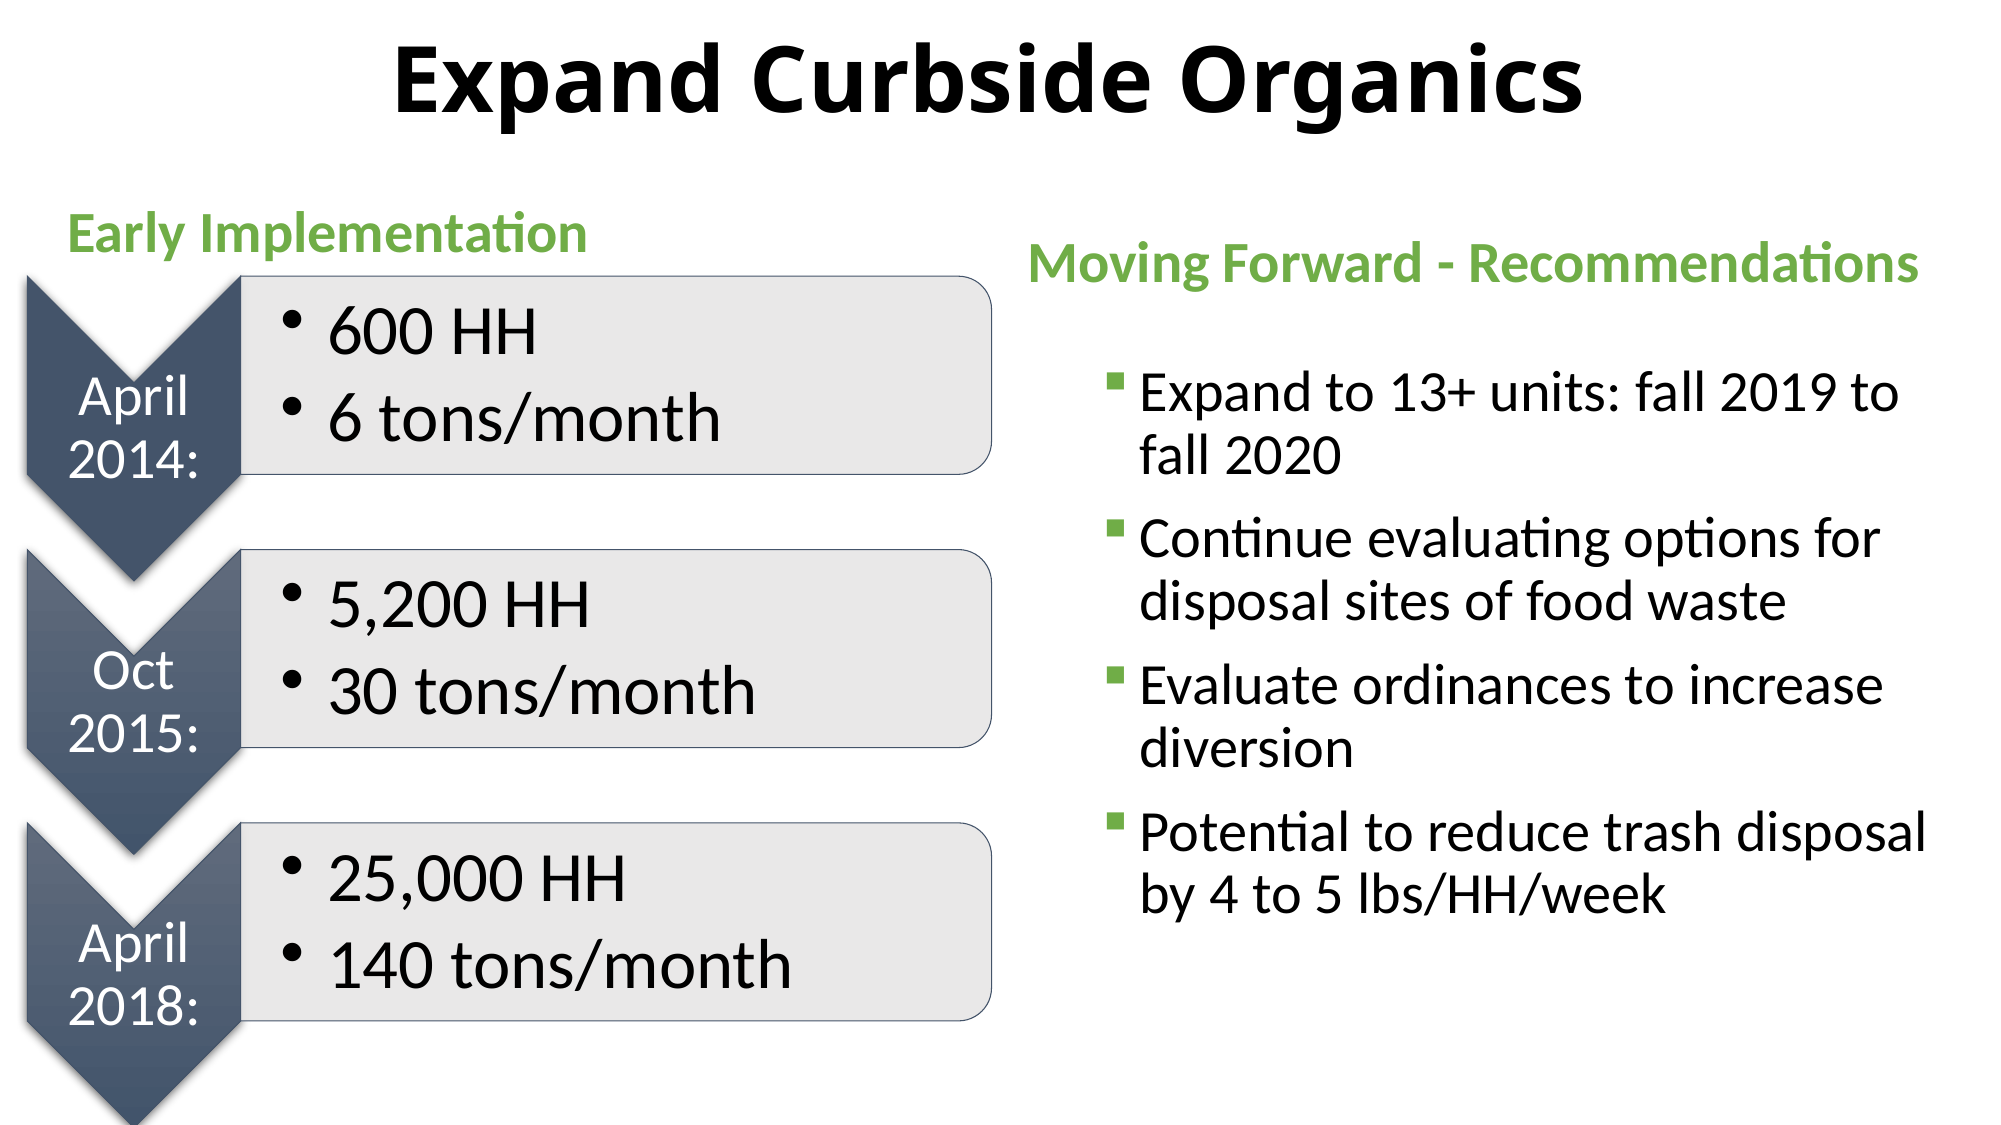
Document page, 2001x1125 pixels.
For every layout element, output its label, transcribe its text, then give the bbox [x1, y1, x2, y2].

title Expand Curbside Organics [137, 0, 1863, 167]
text_box Early Implementation [52, 187, 908, 272]
list Expand to 13+ units: fall 2019 to fall 2020 Continue evaluating options for disposal sites of food waste Evaluate ordinances to increase diversion Potential to reduce trash disposal by 4 to 5 lbs/HH/week [1087, 353, 2000, 1125]
text_box Moving Forward - Recommendations [1012, 217, 1958, 302]
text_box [27, 275, 992, 1125]
